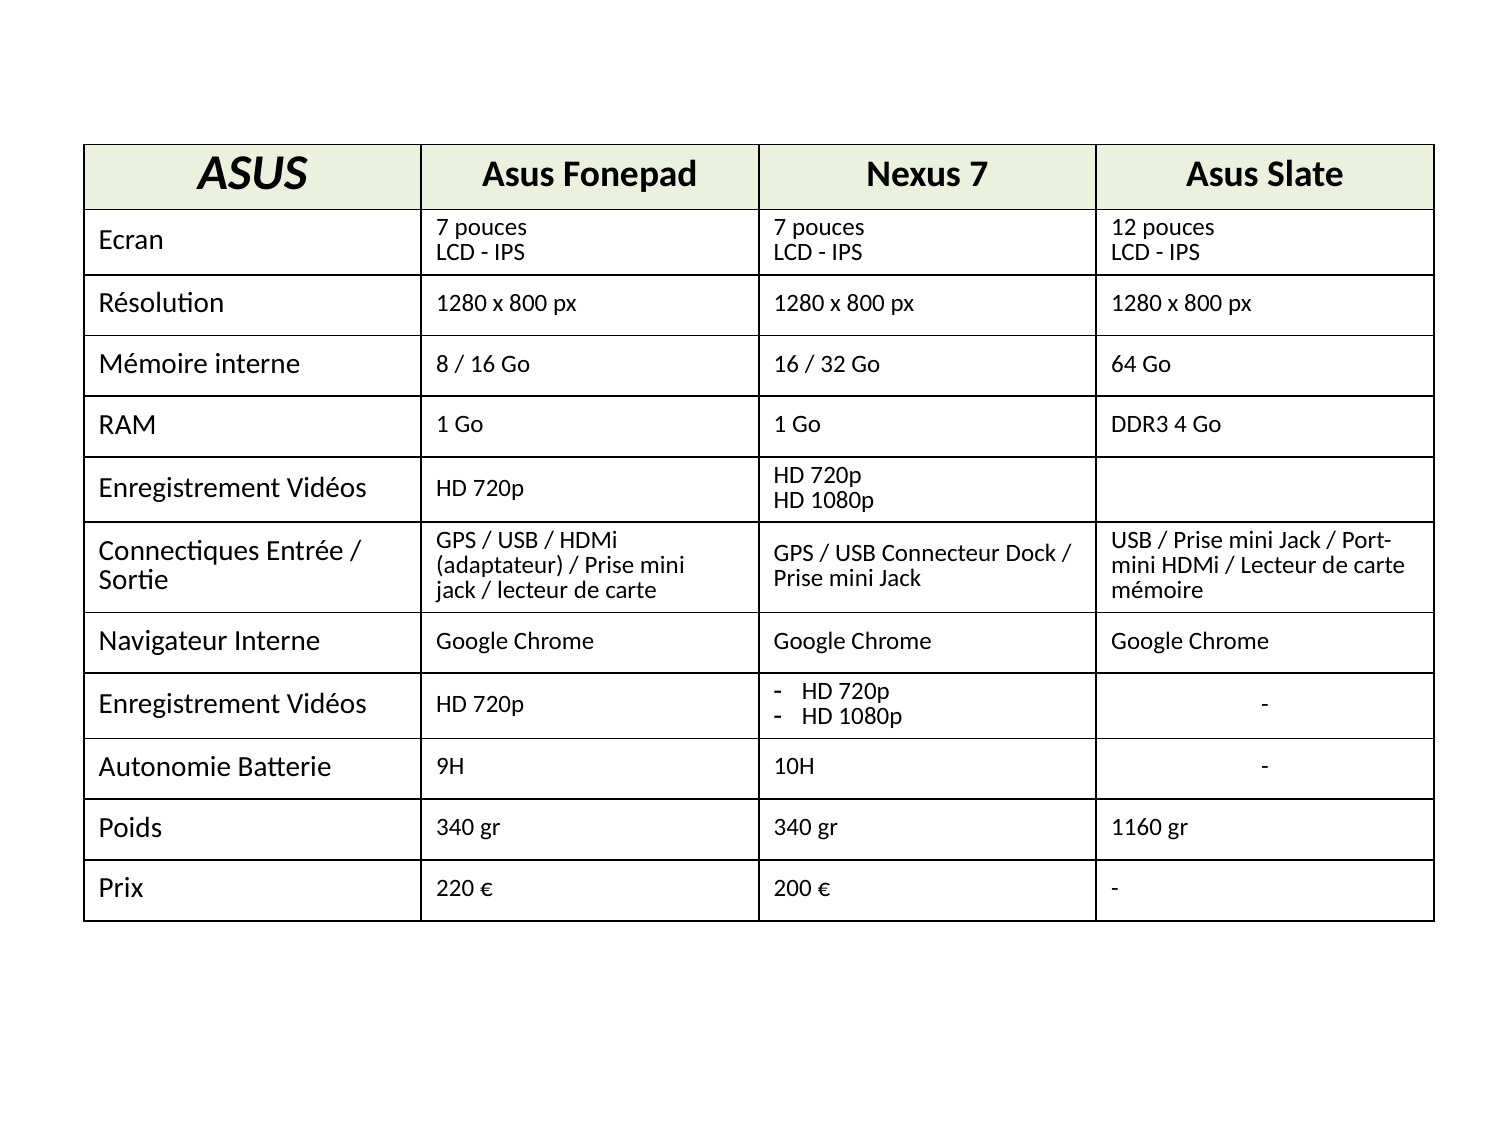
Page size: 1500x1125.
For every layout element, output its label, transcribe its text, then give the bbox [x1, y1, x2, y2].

table_cell - [1097, 674, 1433, 738]
table_cell - [1097, 861, 1433, 920]
table_cell Google Chrome [1097, 613, 1433, 672]
table_cell 1280 x 800 px [760, 276, 1095, 335]
table_cell 8 / 16 Go [422, 336, 758, 395]
table_header Asus Fonepad [422, 145, 758, 209]
table_cell Enregistrement Vidéos [85, 458, 420, 521]
table_cell 1160 gr [1097, 800, 1433, 859]
table_cell Autonomie Batterie [85, 739, 420, 798]
table_header Nexus 7 [760, 145, 1095, 209]
table_cell 7 pouces LCD - IPS [760, 210, 1095, 274]
table_cell 1280 x 800 px [1097, 276, 1433, 335]
table_cell 340 gr [760, 800, 1095, 859]
table_cell Résolution [85, 276, 420, 335]
table_cell Google Chrome [422, 613, 758, 672]
table_cell RAM [85, 397, 420, 456]
table_cell Google Chrome [760, 613, 1095, 672]
table_header Asus Slate [1097, 145, 1433, 209]
table_cell USB / Prise mini Jack / Port-mini HDMi / Lecteur de carte mémoire [1097, 523, 1433, 612]
table_cell 1 Go [422, 397, 758, 456]
table_cell Prix [85, 861, 420, 920]
table_cell HD 720p [422, 458, 758, 521]
table_cell Poids [85, 800, 420, 859]
table_cell Ecran [85, 210, 420, 274]
table_cell [1097, 458, 1433, 521]
table_cell 12 pouces LCD - IPS [1097, 210, 1433, 274]
table_cell Enregistrement Vidéos [85, 674, 420, 738]
table_cell 1280 x 800 px [422, 276, 758, 335]
table_cell 10H [760, 739, 1095, 798]
table_cell 340 gr [422, 800, 758, 859]
table_cell 64 Go [1097, 336, 1433, 395]
table_cell 200 € [760, 861, 1095, 920]
table_cell HD 720p [422, 674, 758, 738]
table_cell - [1097, 739, 1433, 798]
table_cell GPS / USB Connecteur Dock / Prise mini Jack [760, 523, 1095, 612]
table_cell DDR3 4 Go [1097, 397, 1433, 456]
table_cell 16 / 32 Go [760, 336, 1095, 395]
table_cell HD 720p HD 1080p [760, 458, 1095, 521]
table_cell GPS / USB / HDMi (adaptateur) / Prise mini jack / lecteur de carte [422, 523, 758, 612]
table_cell HD 720p HD 1080p [760, 674, 1095, 738]
table_cell Navigateur Interne [85, 613, 420, 672]
table_cell 220 € [422, 861, 758, 920]
table_header ASUS [85, 145, 420, 209]
table_cell Mémoire interne [85, 336, 420, 395]
table_cell 1 Go [760, 397, 1095, 456]
table_cell 7 pouces LCD - IPS [422, 210, 758, 274]
table_cell 9H [422, 739, 758, 798]
table_cell Connectiques Entrée / Sortie [85, 523, 420, 612]
